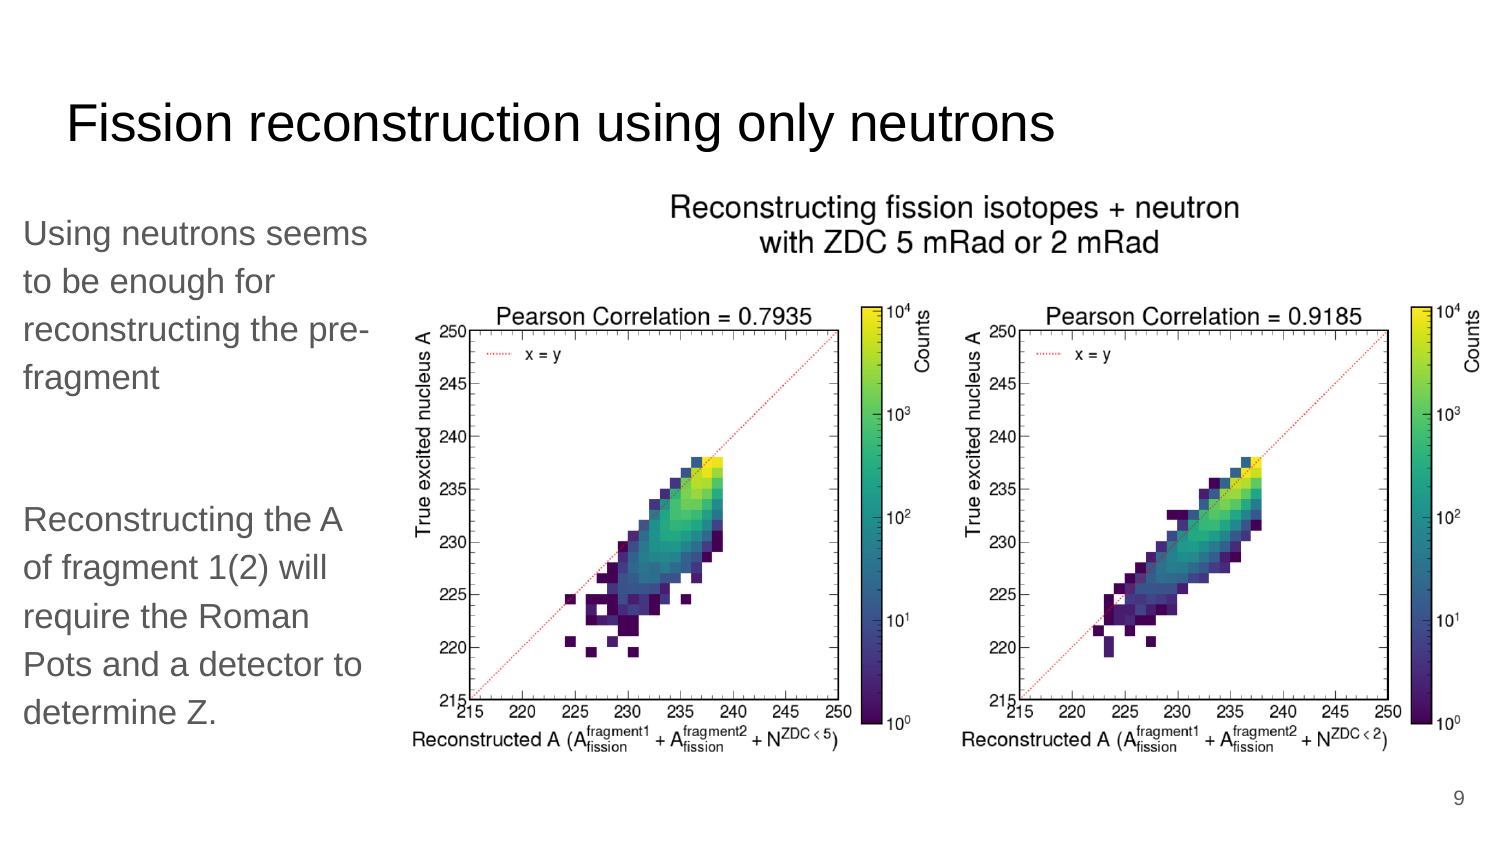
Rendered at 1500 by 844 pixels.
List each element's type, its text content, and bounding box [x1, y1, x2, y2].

title Fission reconstruction using only neutrons [51, 72, 1449, 167]
slide_number ‹#› [1389, 776, 1480, 830]
picture [399, 188, 1495, 767]
list Using neutrons seems to be enough for reconstructing the pre-fragment Reconstructing the A of fragment 1(2) will require the Roman Pots and a detector to determine Z. [7, 189, 394, 750]
